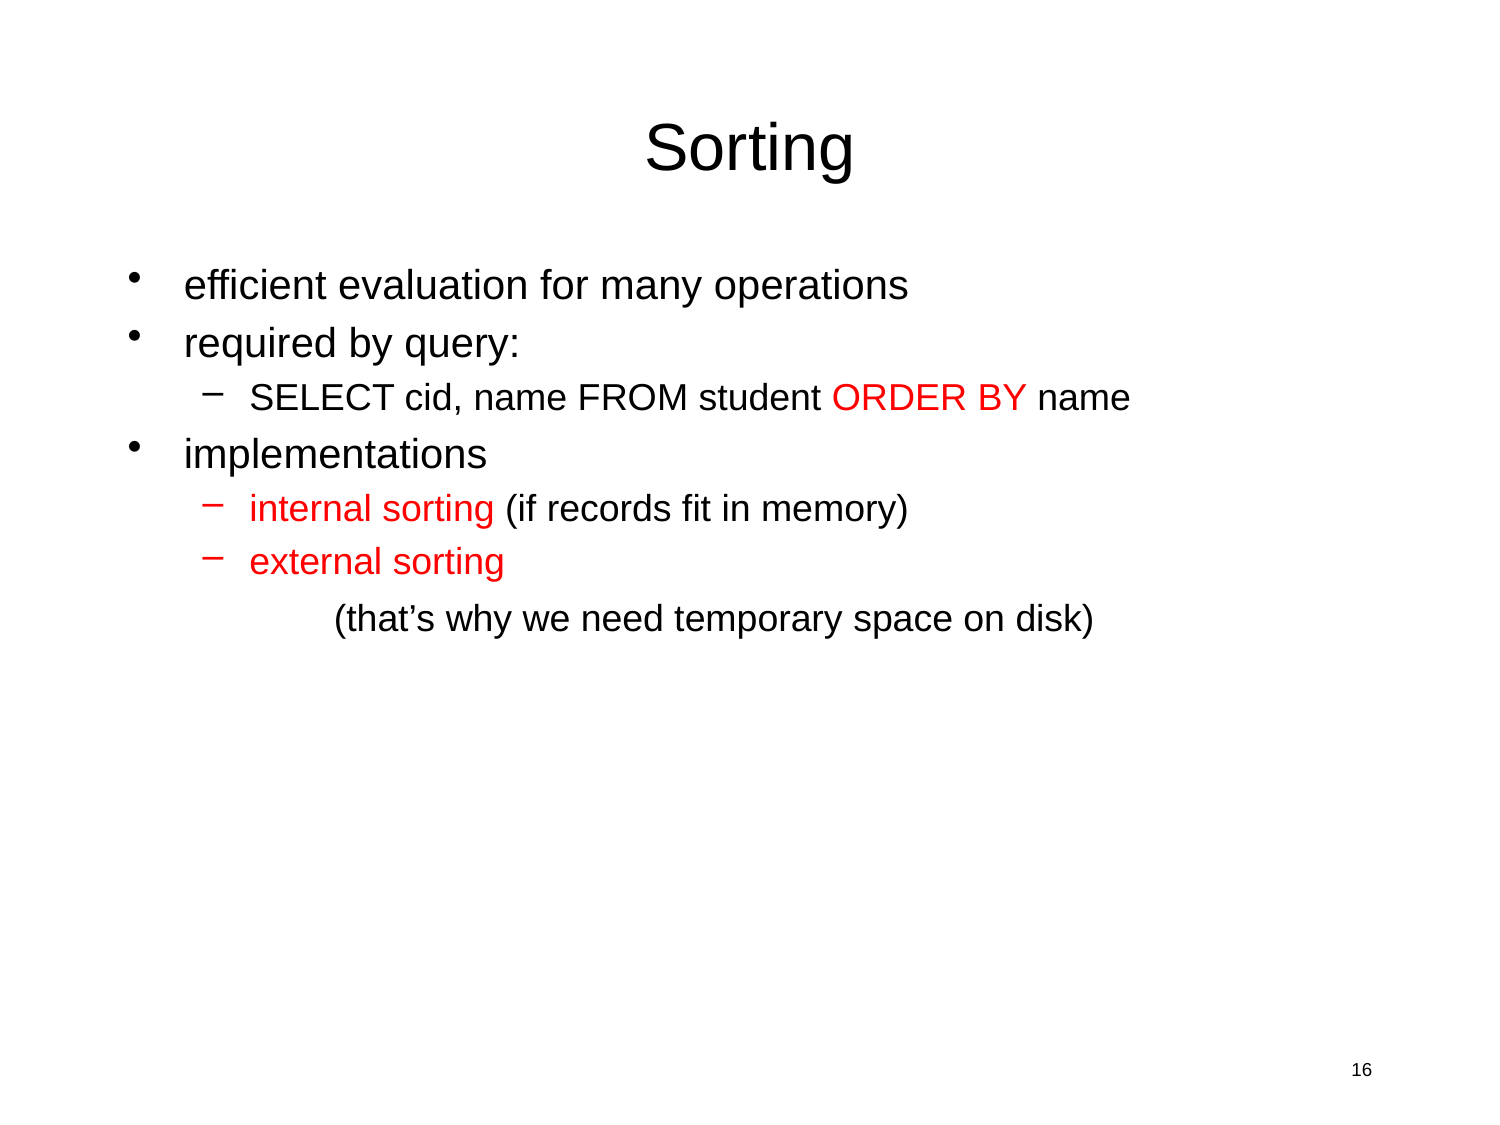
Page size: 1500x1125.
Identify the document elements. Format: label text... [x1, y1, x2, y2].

list efficient evaluation for many operations required by query: SELECT cid, name FROM student ORDER BY name implementations internal sorting (if records fit in memory) external sorting (that’s why we need temporary space on disk) [112, 249, 1388, 1025]
title Sorting [112, 50, 1388, 238]
slide_number 16 [1074, 1049, 1388, 1101]
